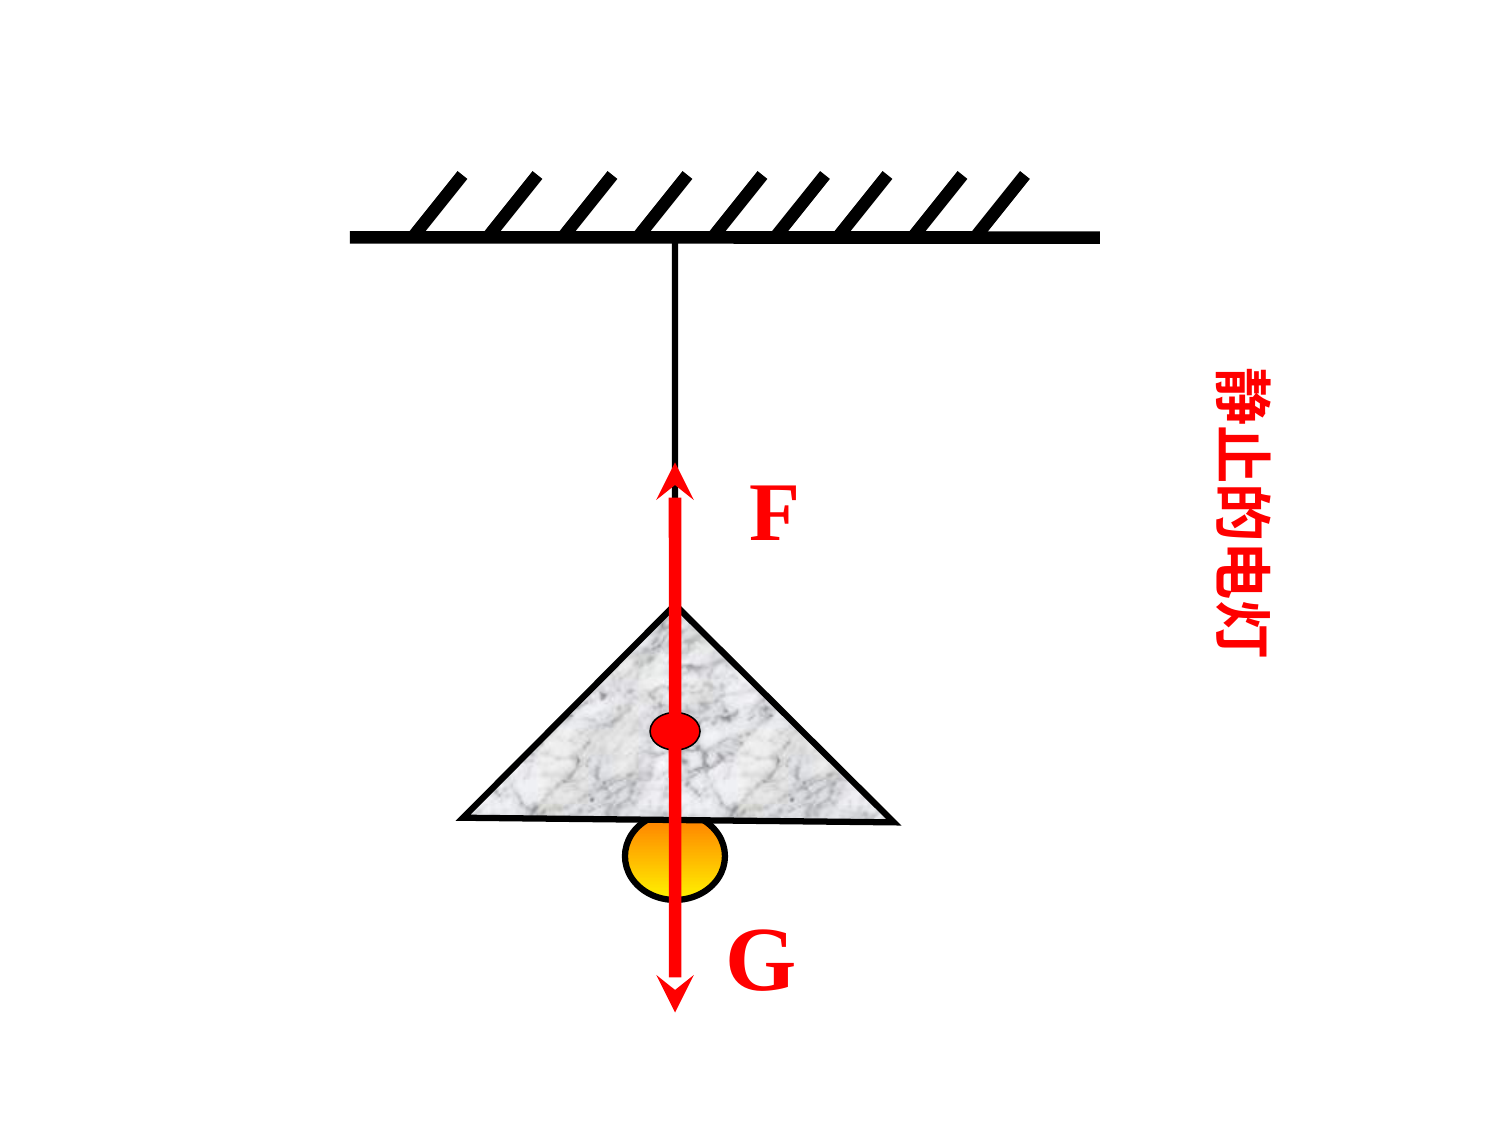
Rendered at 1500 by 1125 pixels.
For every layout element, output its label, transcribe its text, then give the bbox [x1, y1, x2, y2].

text_box [624, 821, 644, 891]
text_box 静止的电灯 [1187, 352, 1288, 656]
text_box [674, 449, 817, 738]
text_box [463, 611, 668, 820]
text_box [816, 745, 894, 823]
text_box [649, 712, 812, 1017]
